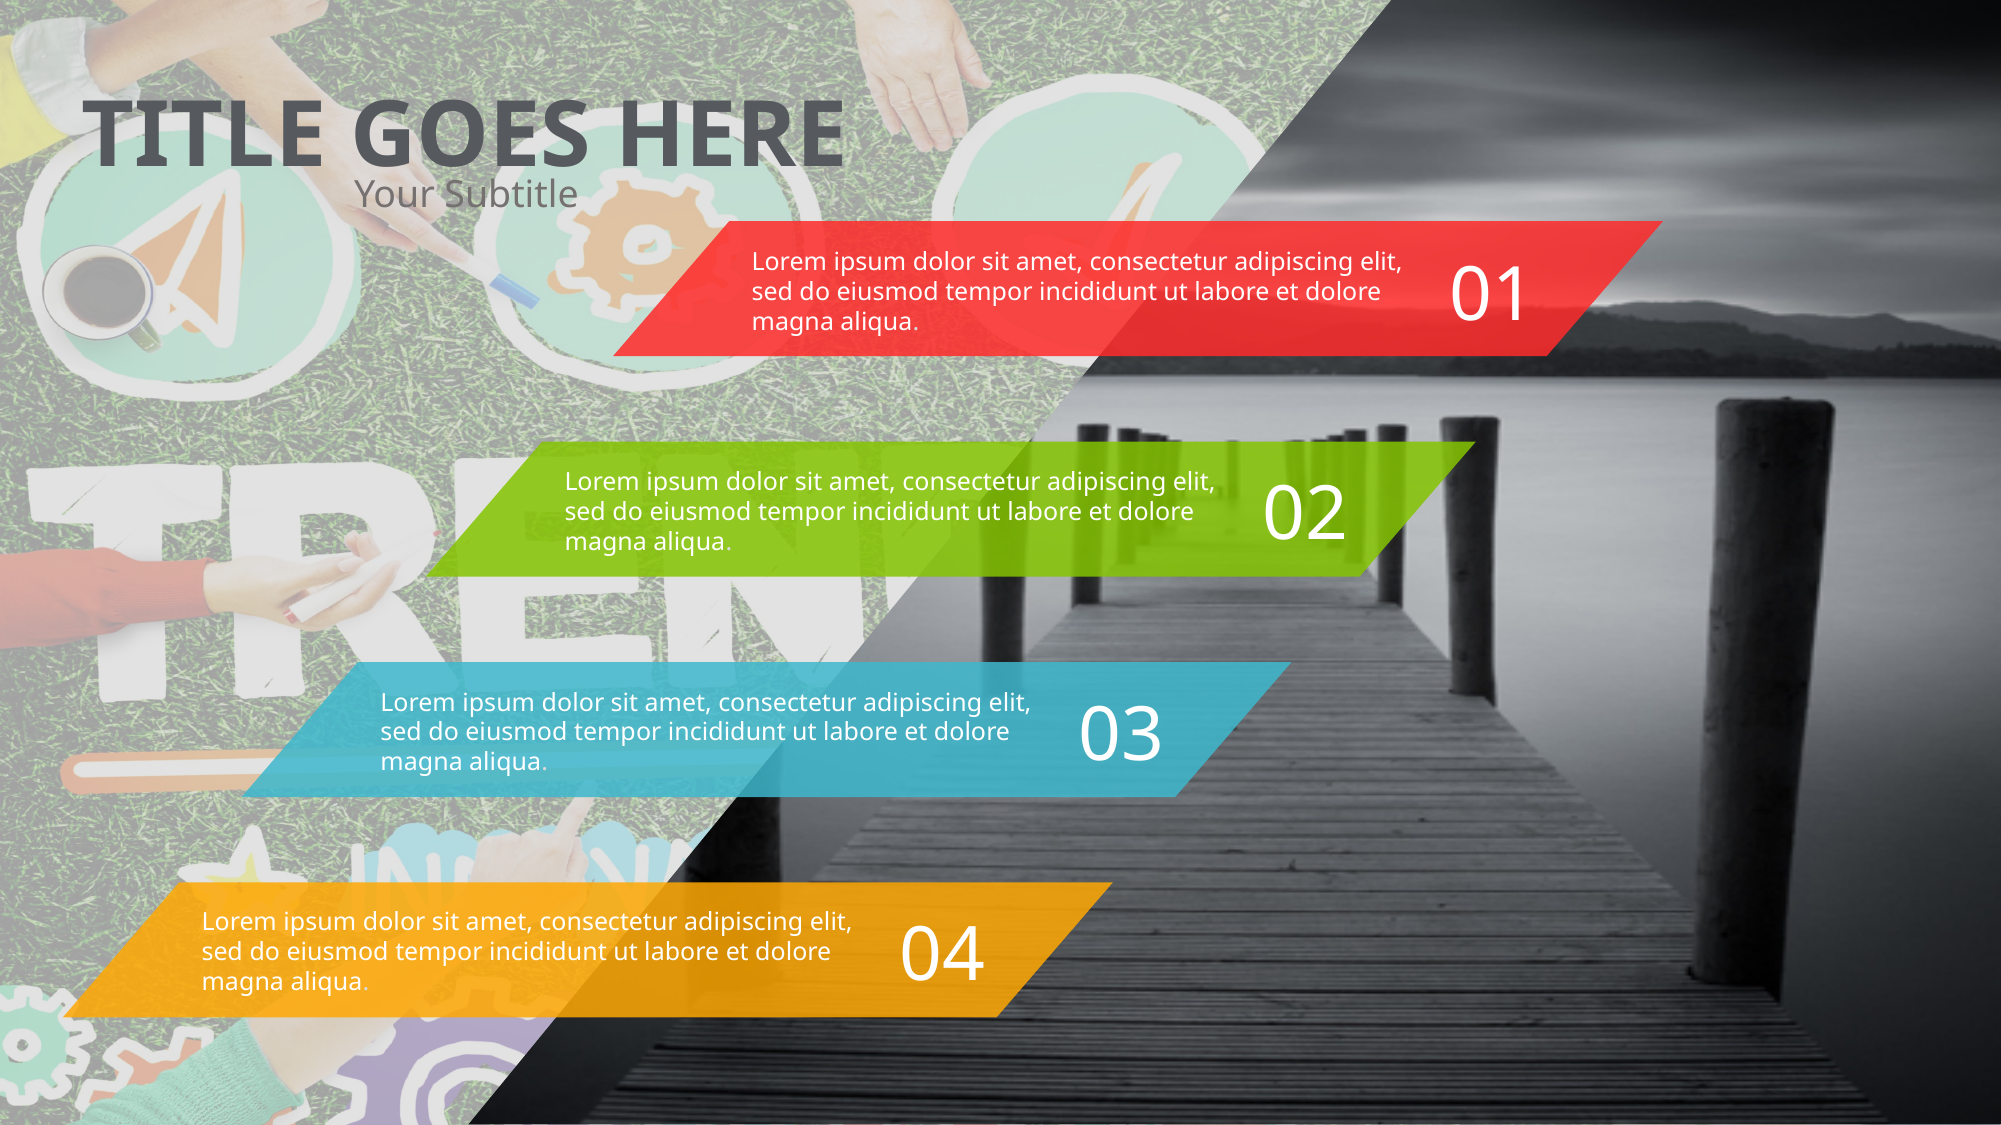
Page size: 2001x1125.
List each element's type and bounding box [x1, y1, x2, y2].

text_box [60, 881, 1116, 1019]
text_box [466, 0, 2000, 1125]
text_box [423, 440, 1479, 578]
text_box [173, 896, 1003, 1003]
text_box [351, 685, 1182, 776]
text_box [239, 660, 1294, 799]
text_box [723, 236, 1553, 343]
text_box [610, 220, 1666, 358]
text_box [13, 66, 918, 224]
text_box [536, 456, 1366, 563]
